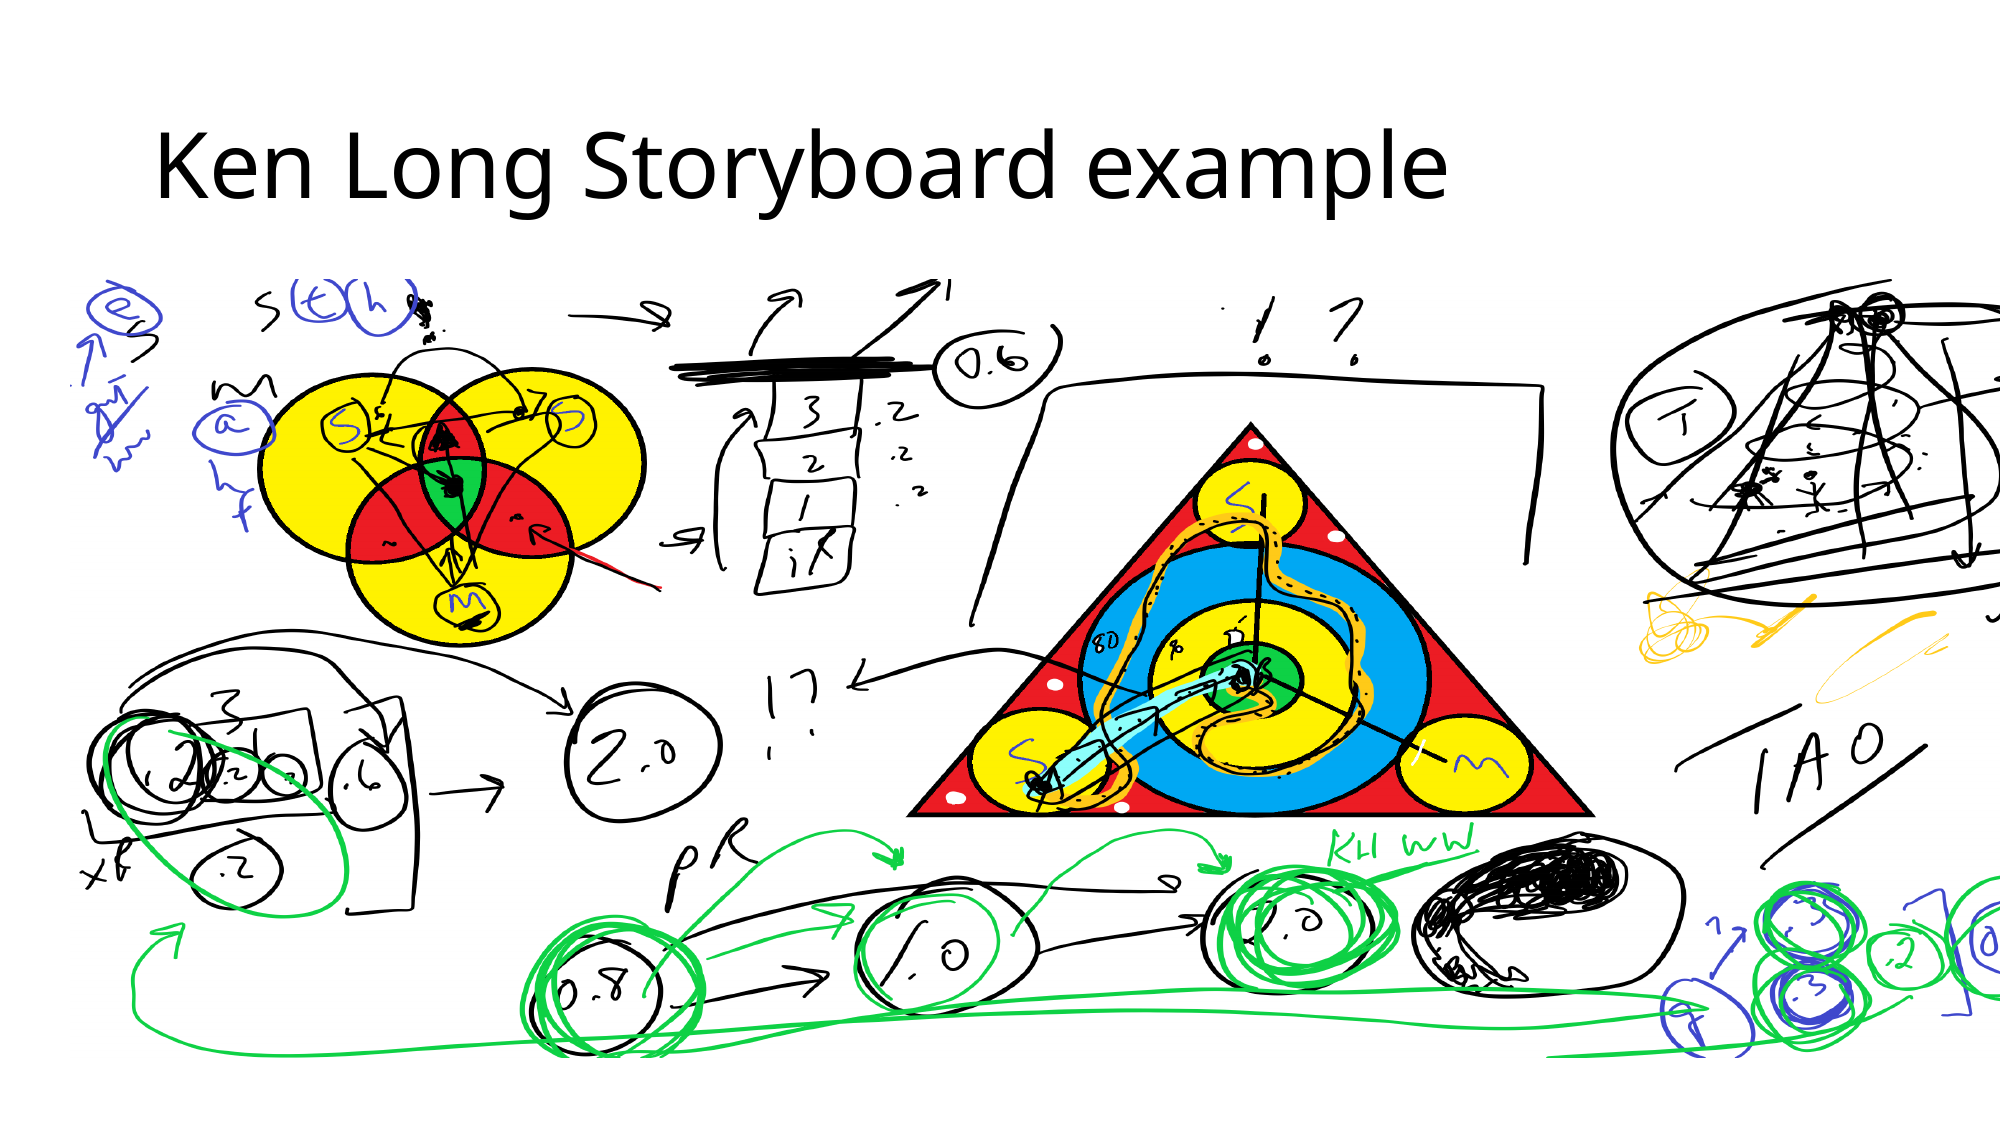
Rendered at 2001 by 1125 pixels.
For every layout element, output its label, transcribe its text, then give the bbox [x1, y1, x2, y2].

title Ken Long Storyboard example [137, 59, 1863, 278]
picture [70, 279, 2000, 1058]
